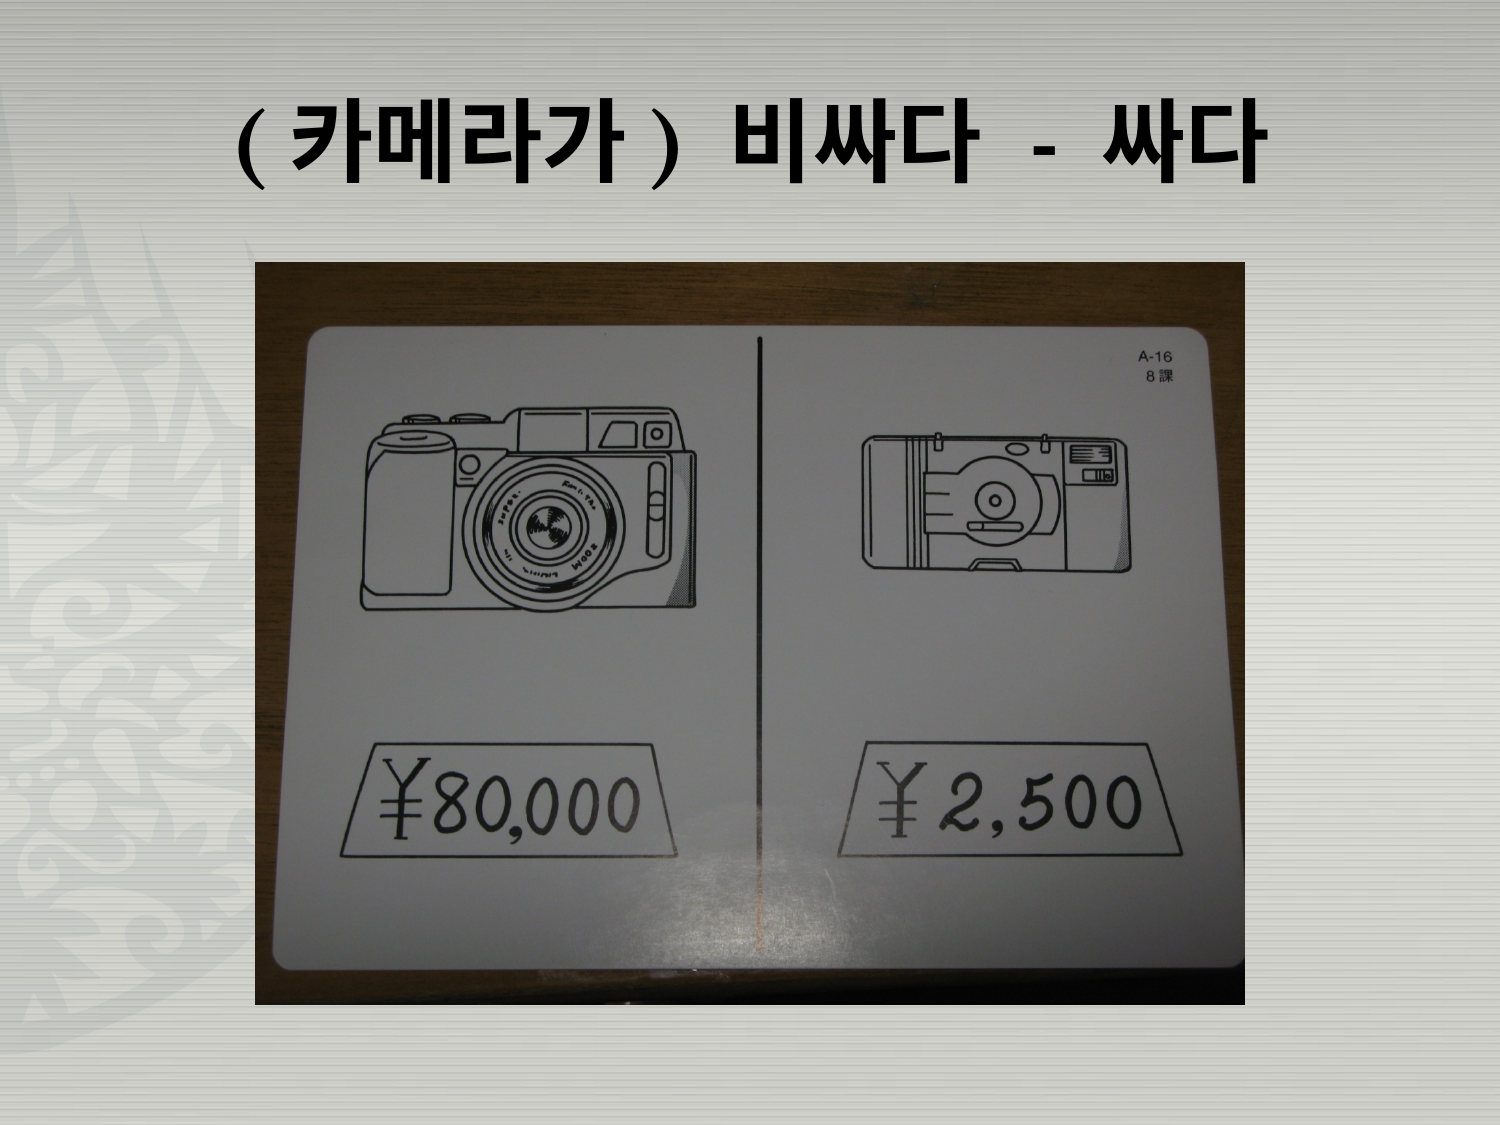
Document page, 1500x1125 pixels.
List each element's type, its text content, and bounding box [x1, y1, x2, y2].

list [254, 262, 1246, 1006]
title (카메라가) 비싸다 - 싸다 [75, 45, 1425, 233]
